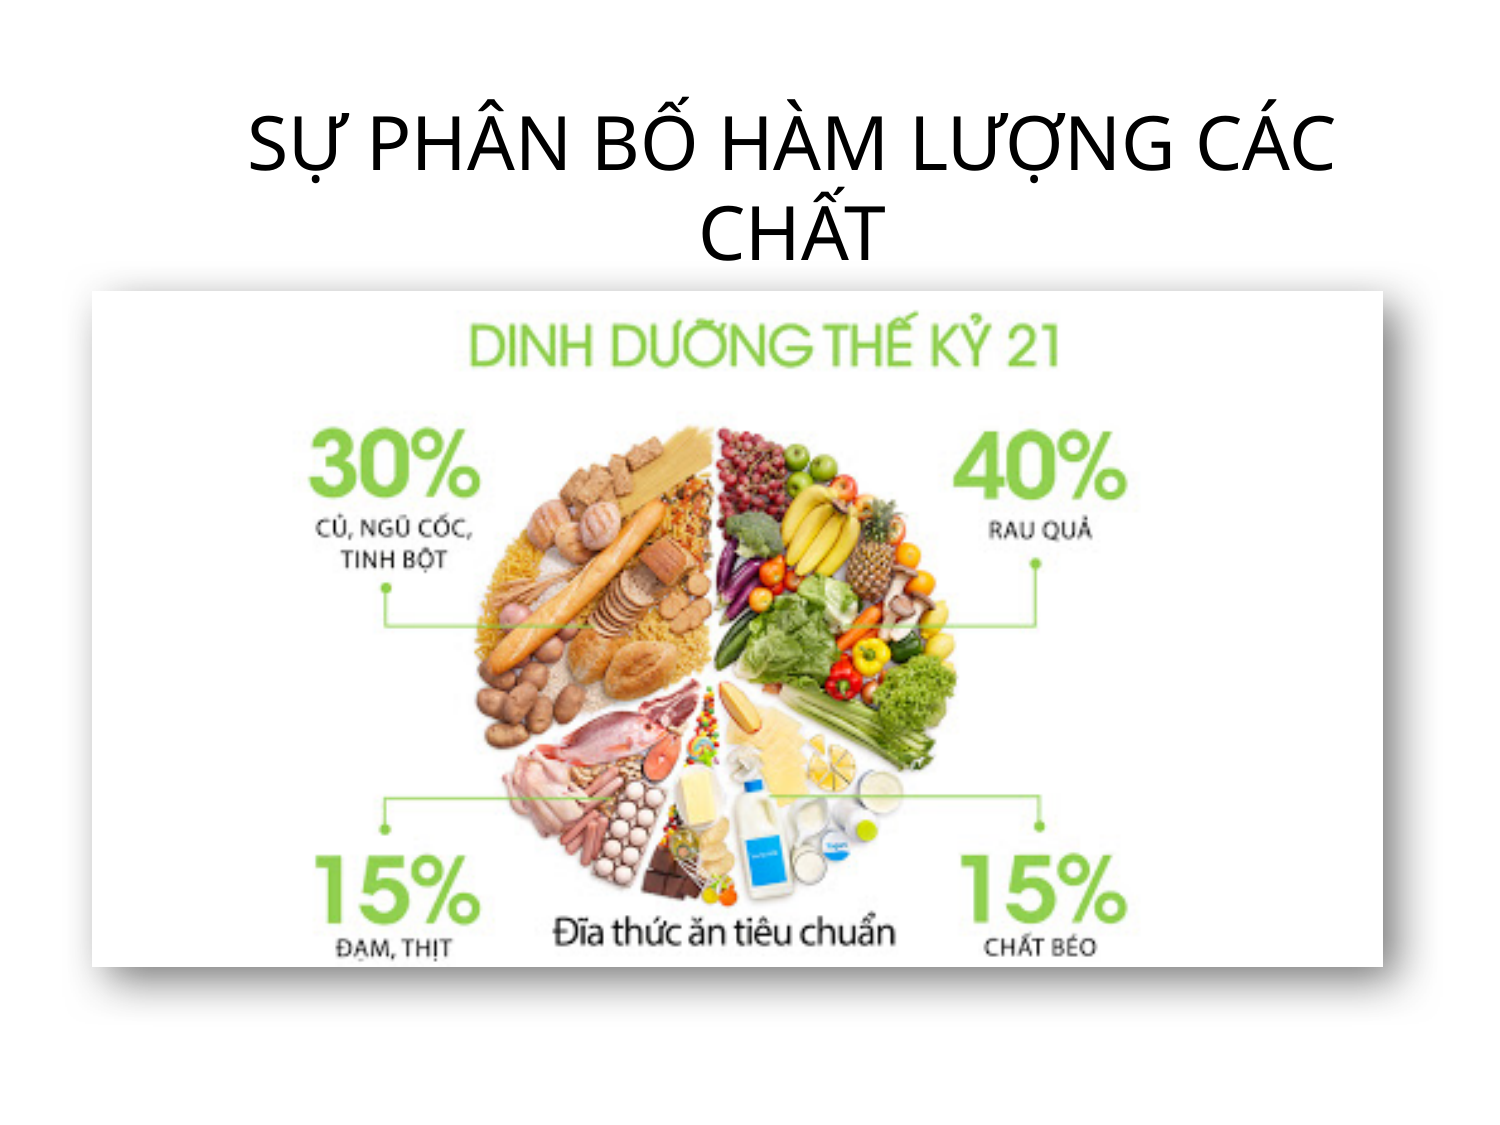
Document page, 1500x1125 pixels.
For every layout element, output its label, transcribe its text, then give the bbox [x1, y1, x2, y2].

picture [92, 291, 1383, 967]
text_box SỰ PHÂN BỐ HÀM LƯỢNG CÁC CHẤT [225, 87, 1359, 283]
